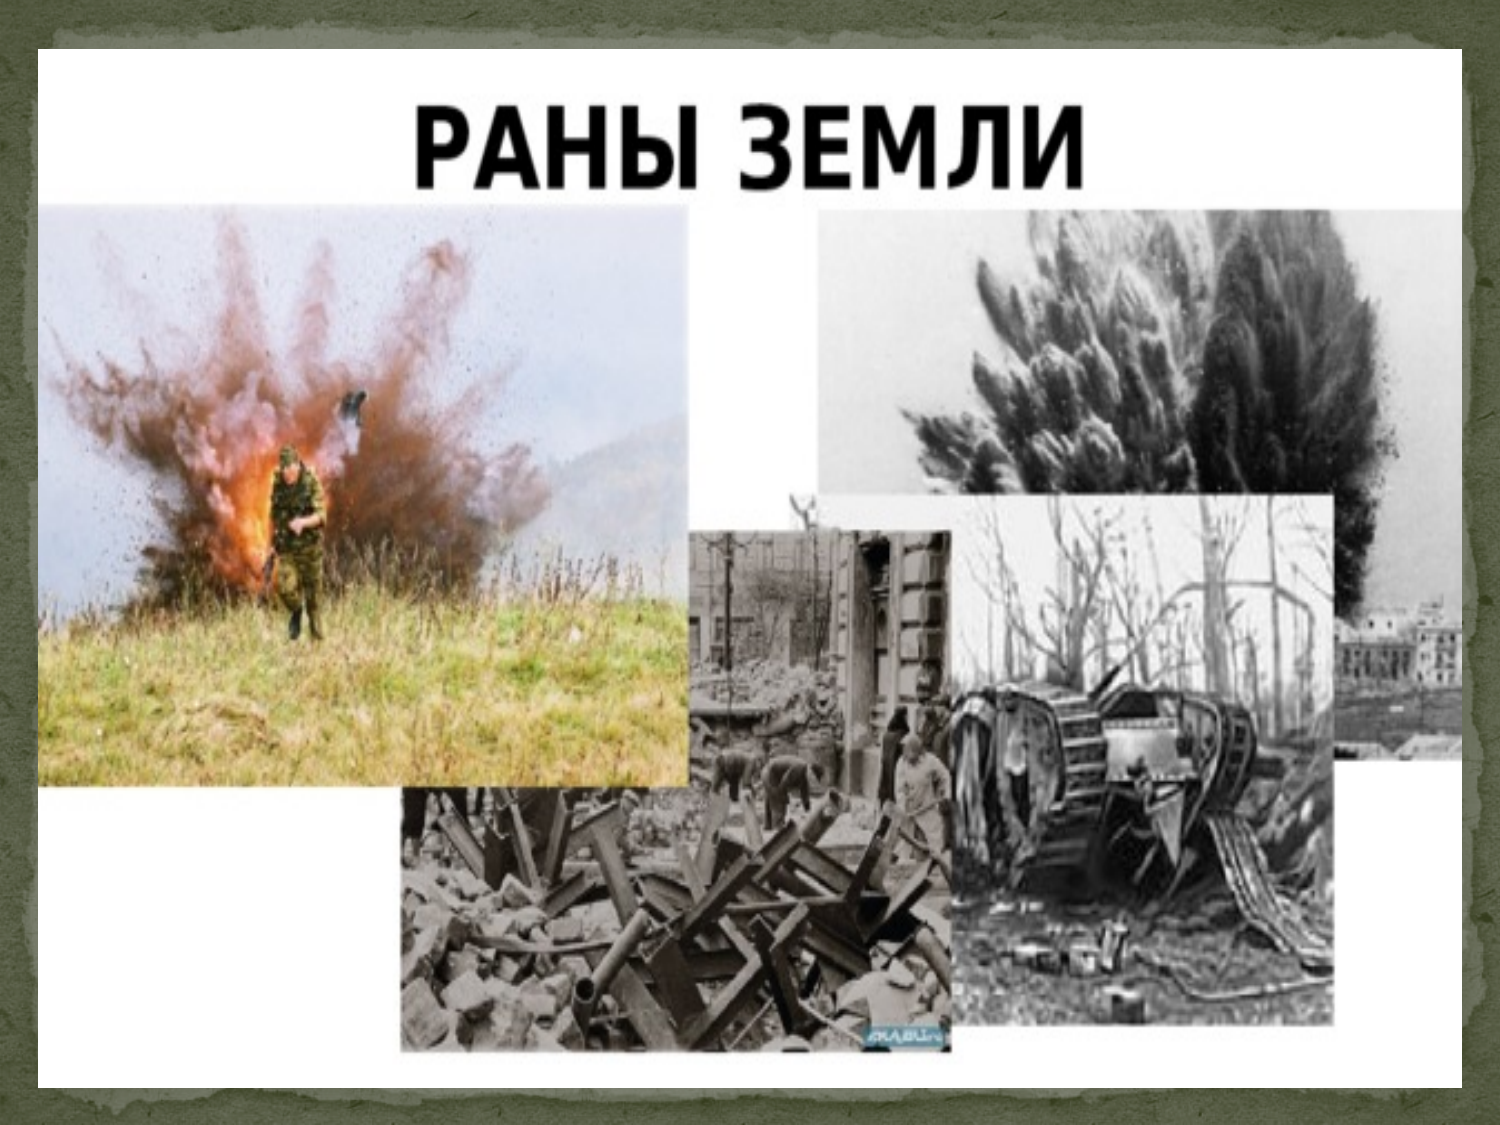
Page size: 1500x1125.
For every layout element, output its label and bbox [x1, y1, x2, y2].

picture [38, 49, 1462, 1088]
